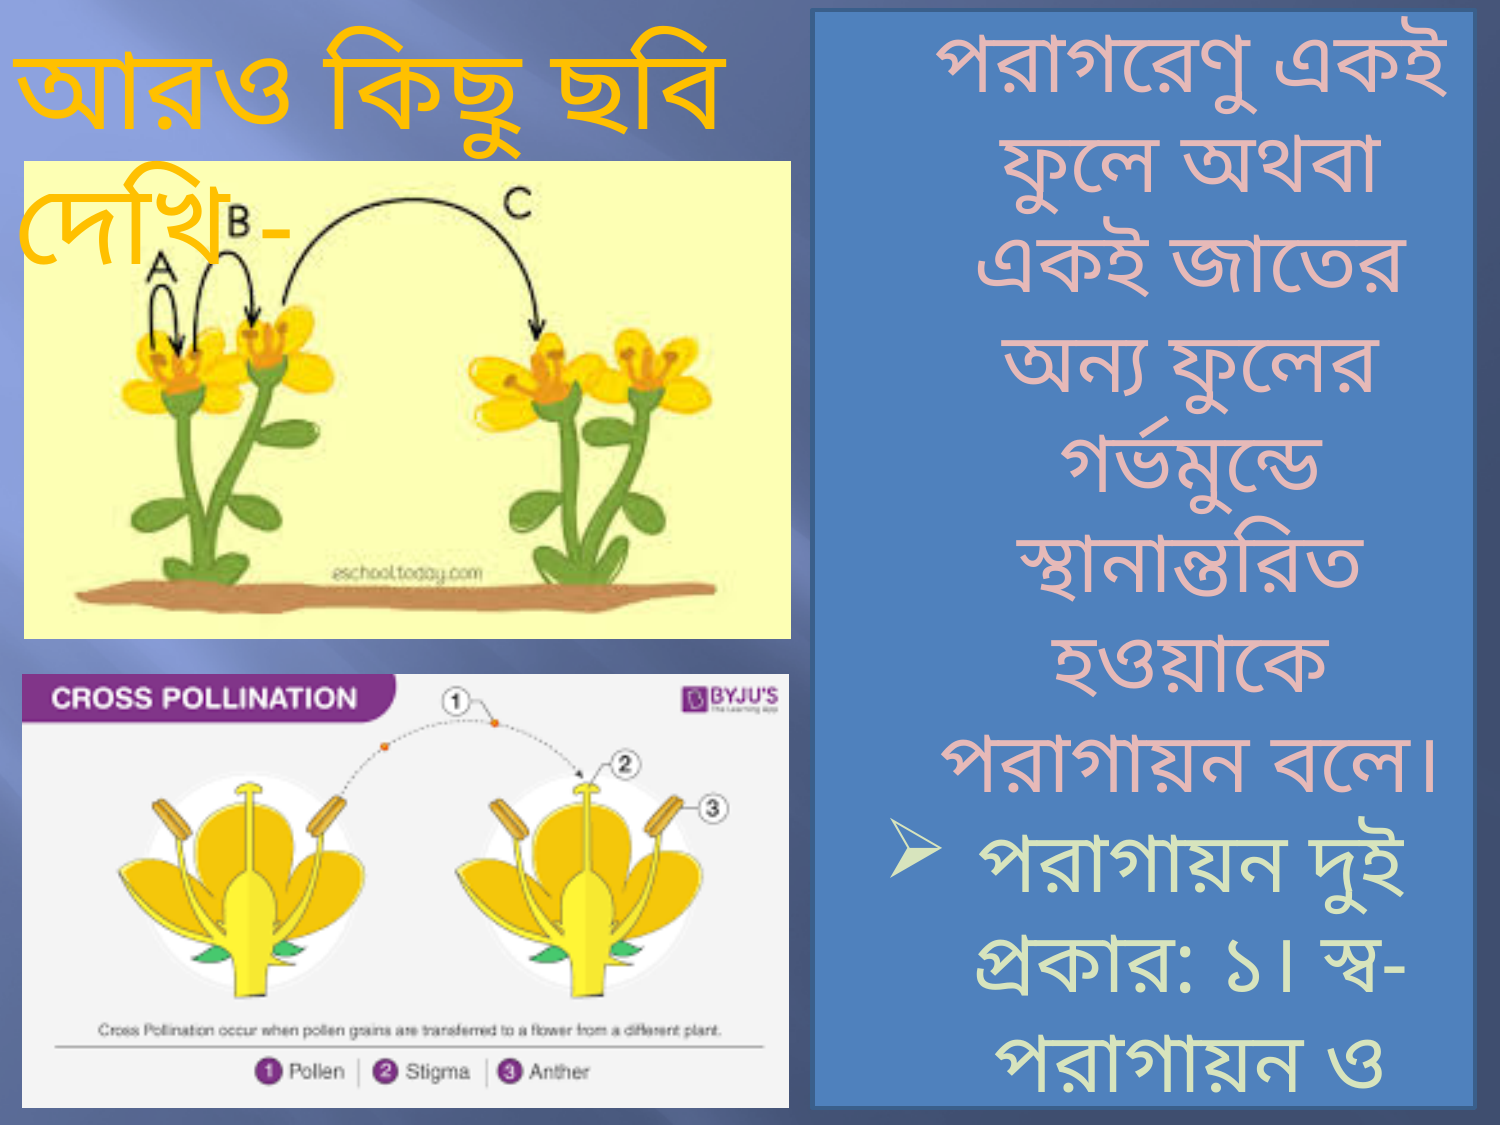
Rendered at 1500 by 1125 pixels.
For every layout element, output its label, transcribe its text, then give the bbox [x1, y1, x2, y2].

text_box ফুলের পরাগধানী হিতে পরাগরেণু একই ফুলে অথবা একই জাতের অন্য ফুলের গর্ভমুন্ডে স্থানান্তরিত হওয়াকে পরাগায়ন বলে। পরাগায়ন দুই প্রকার: ১। স্ব-পরাগায়ন ও ২। পর-পরাগায়ন । [810, 8, 1477, 1110]
picture [22, 674, 789, 1109]
picture [24, 160, 792, 639]
text_box আরও কিছু ছবি দেখি - [0, 9, 810, 295]
